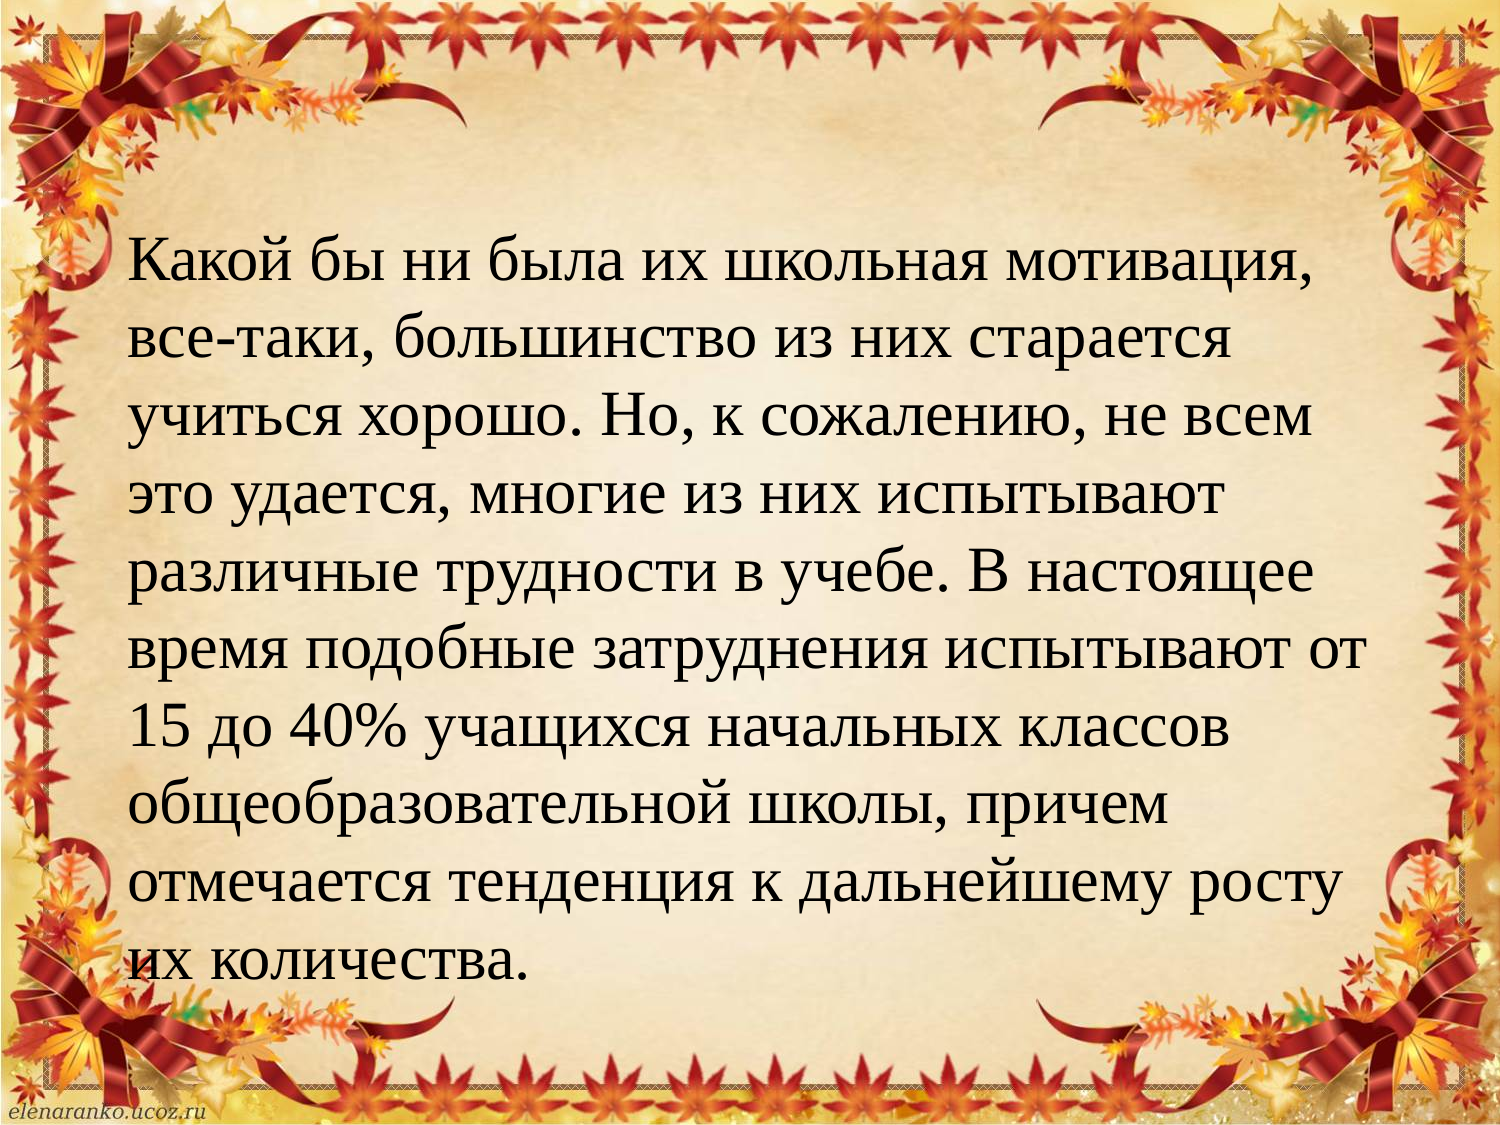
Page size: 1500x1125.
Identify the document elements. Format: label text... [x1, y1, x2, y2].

picture [0, 0, 1500, 1125]
list Какой бы ни была их школьная мотивация, все-таки, большинство из них старается учиться хорошо. Но, к сожалению, не всем это удается, многие из них испытывают различные трудности в учебе. В настоящее время подобные затруднения испытывают от 15 до 40% учащихся начальных классов общеобразовательной школы, причем отмечается тенденция к дальнейшему росту их количества. [112, 208, 1388, 1005]
